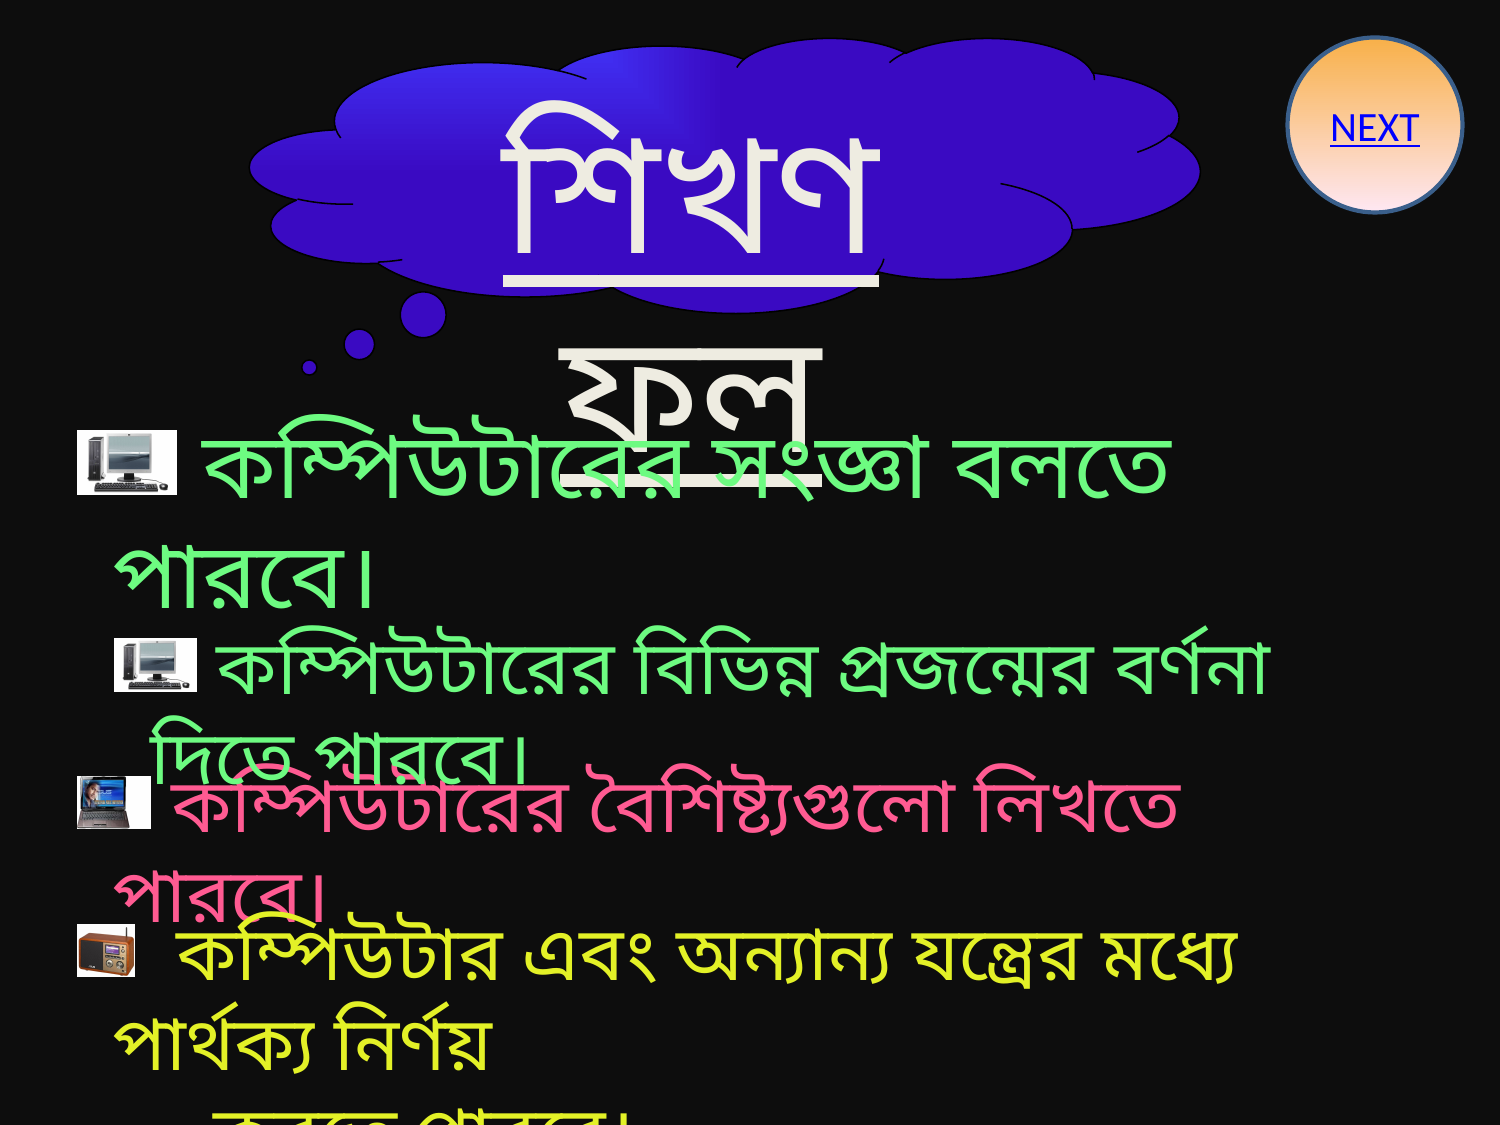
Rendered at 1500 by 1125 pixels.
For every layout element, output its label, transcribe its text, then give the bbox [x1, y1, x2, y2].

text_box শিখণ ফল [400, 291, 447, 338]
text_box শিখণ ফল [301, 359, 317, 376]
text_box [62, 399, 1426, 1125]
text_box শিখণ ফল [344, 329, 375, 360]
text_box শিখণ ফল [249, 38, 1201, 314]
text_box NEXT [1285, 35, 1465, 215]
